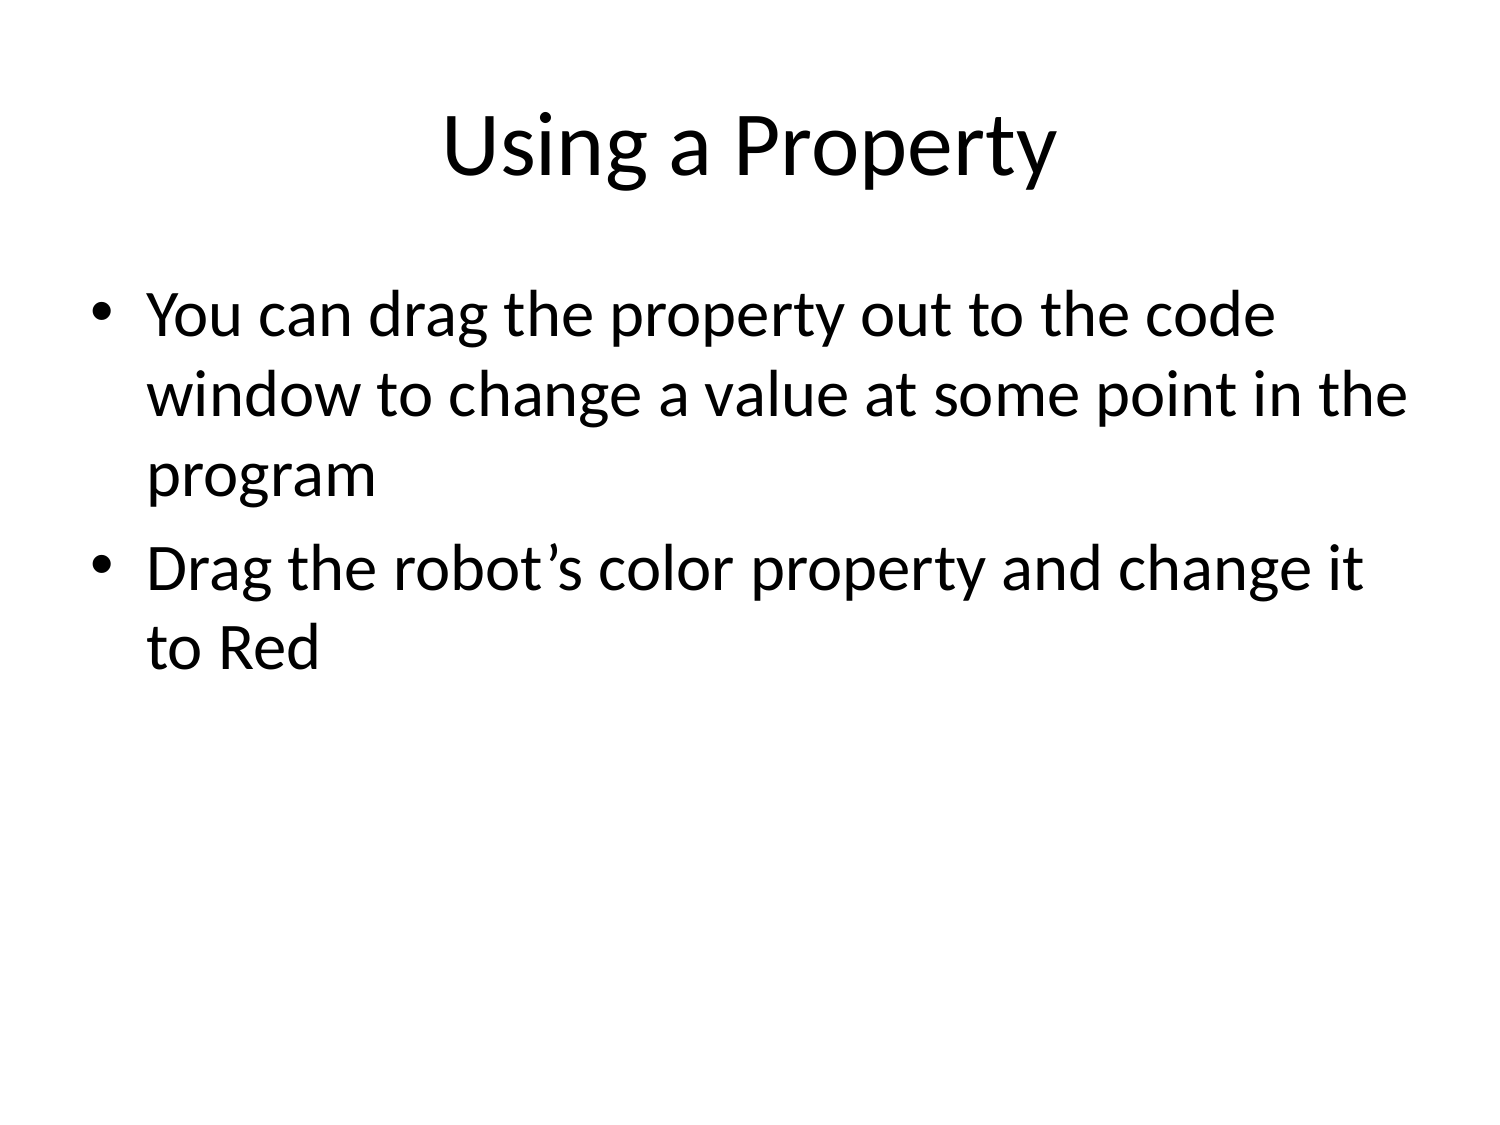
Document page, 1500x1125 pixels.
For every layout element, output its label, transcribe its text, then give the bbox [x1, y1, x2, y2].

list You can drag the property out to the code window to change a value at some point in the program Drag the robot’s color property and change it to Red [75, 262, 1425, 1005]
title Using a Property [75, 45, 1425, 233]
